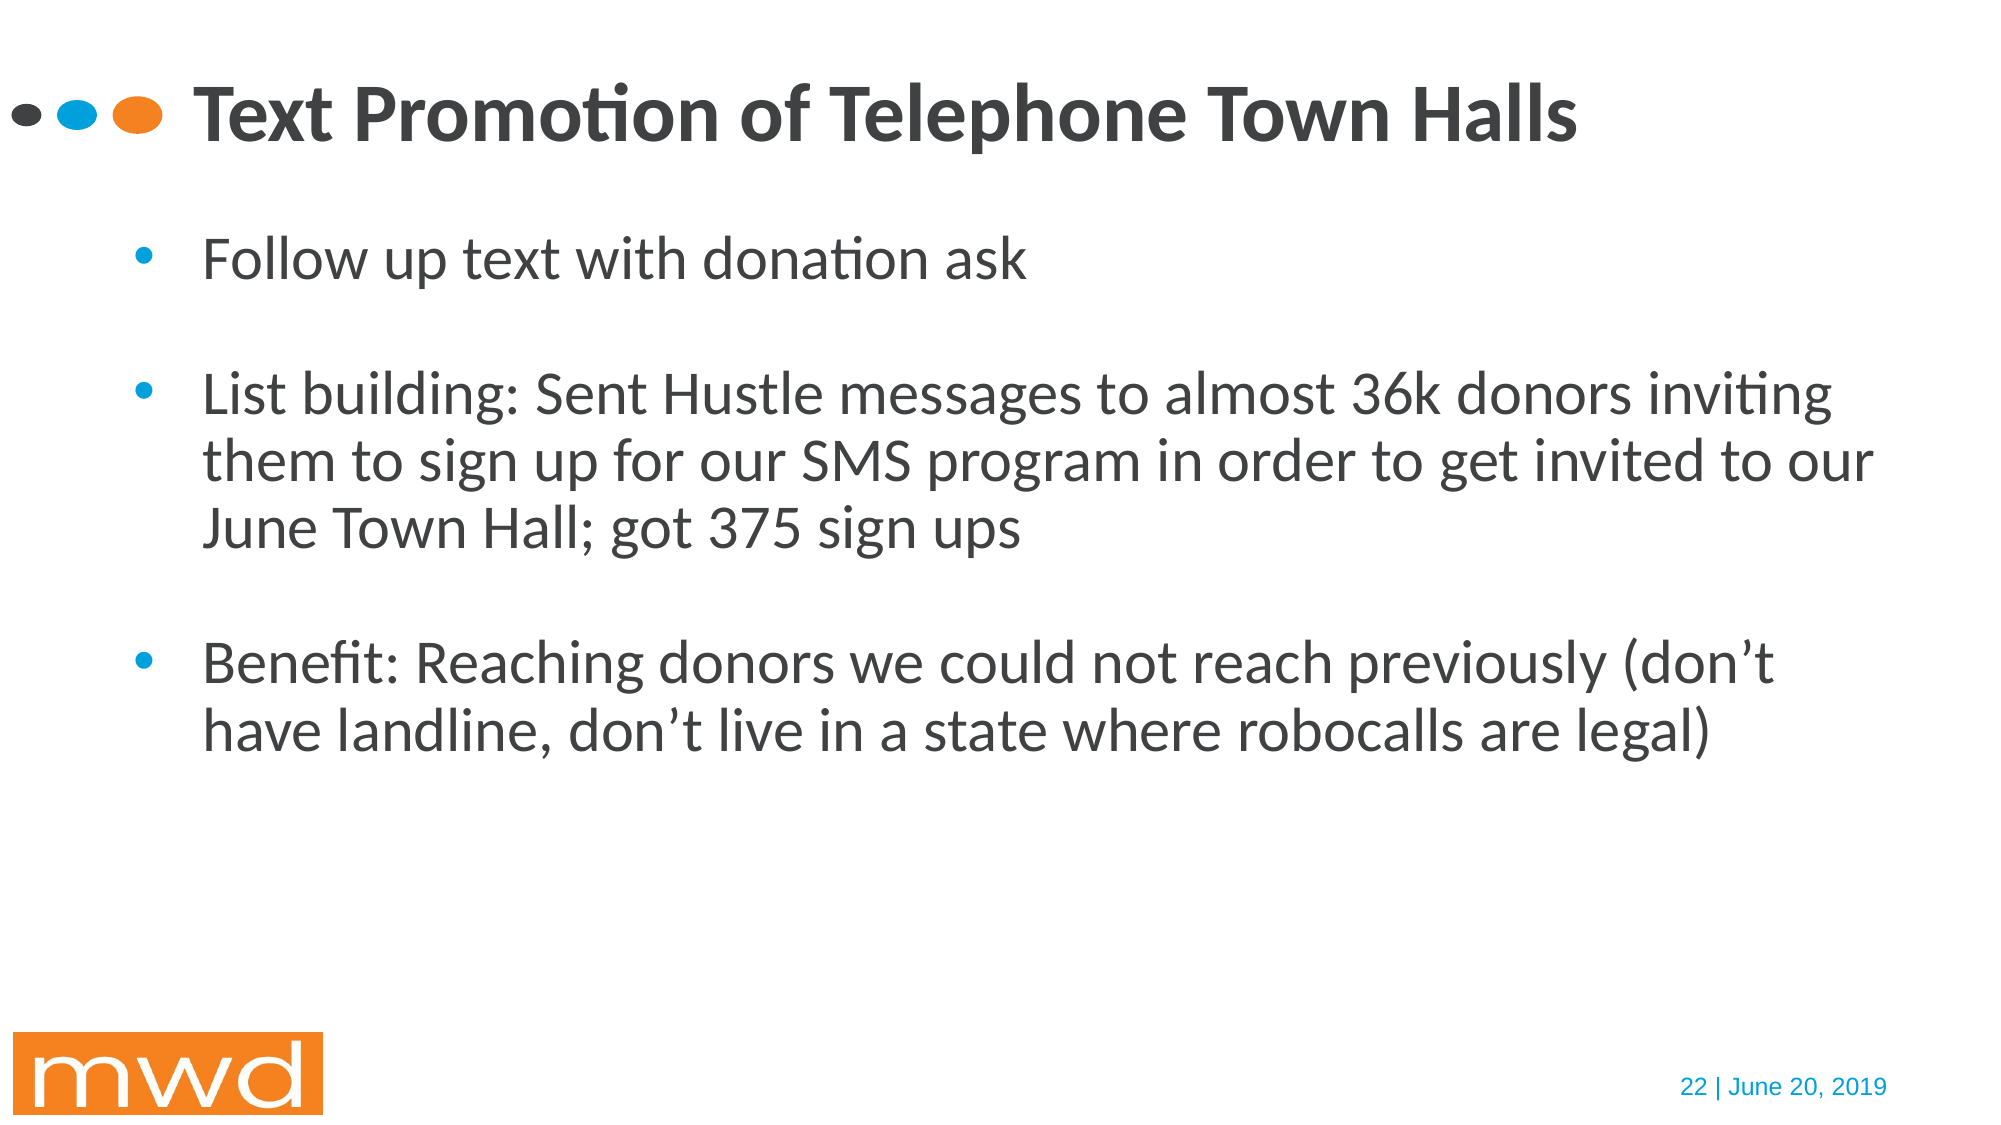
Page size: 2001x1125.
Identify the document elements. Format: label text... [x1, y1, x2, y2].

picture [13, 1032, 323, 1115]
list Follow up text with donation ask List building: Sent Hustle messages to almost 36k donors inviting them to sign up for our SMS program in order to get invited to our June Town Hall; got 375 sign ups Benefit: Reaching donors we could not reach previously (don’t have landline, don’t live in a state where robocalls are legal) [112, 217, 1903, 1014]
title Text Promotion of Telephone Town Halls [178, 67, 1903, 163]
